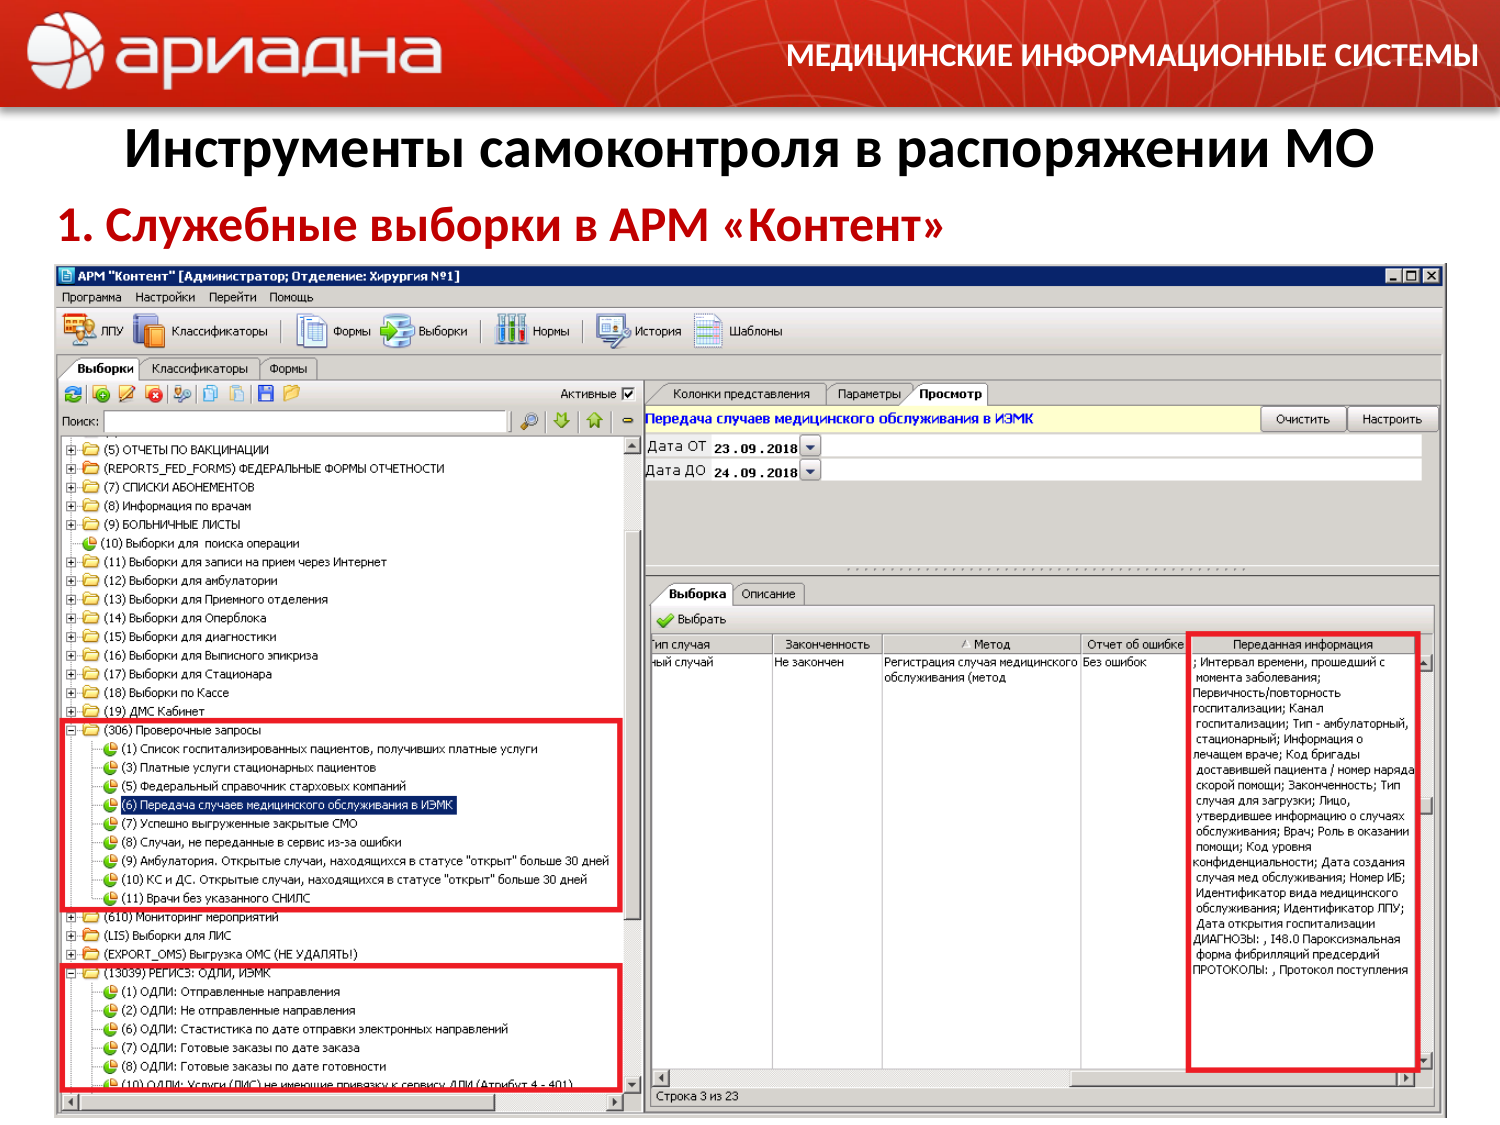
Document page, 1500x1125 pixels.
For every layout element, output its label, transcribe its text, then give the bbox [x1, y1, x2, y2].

text_box Инструменты самоконтроля в распоряжении МО [109, 116, 1391, 187]
picture [0, 0, 1500, 107]
text_box 1. Служебные выборки в АРМ «Контент» [41, 167, 1388, 263]
picture [52, 263, 1448, 1118]
